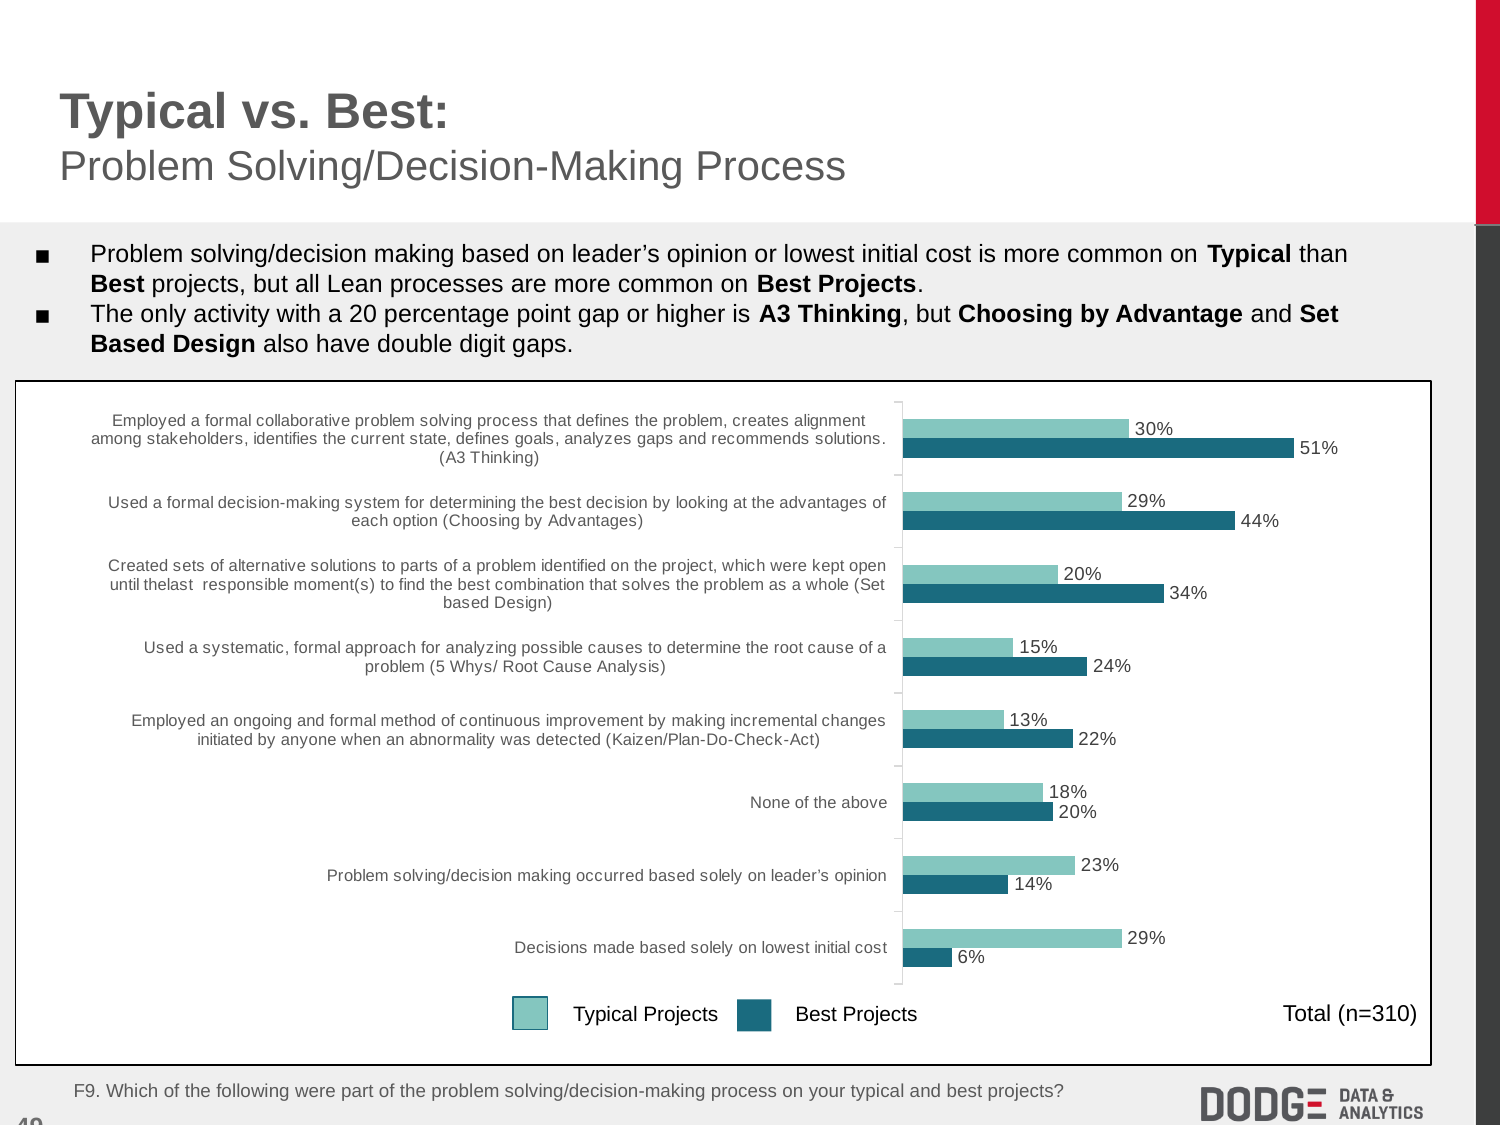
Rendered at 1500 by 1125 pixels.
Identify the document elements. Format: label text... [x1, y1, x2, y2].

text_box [0, 222, 1475, 1125]
chart [90, 389, 1387, 997]
text_box Typical vs. Best: Problem Solving/Decision-Making Process [44, 71, 1416, 197]
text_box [512, 1004, 935, 1034]
